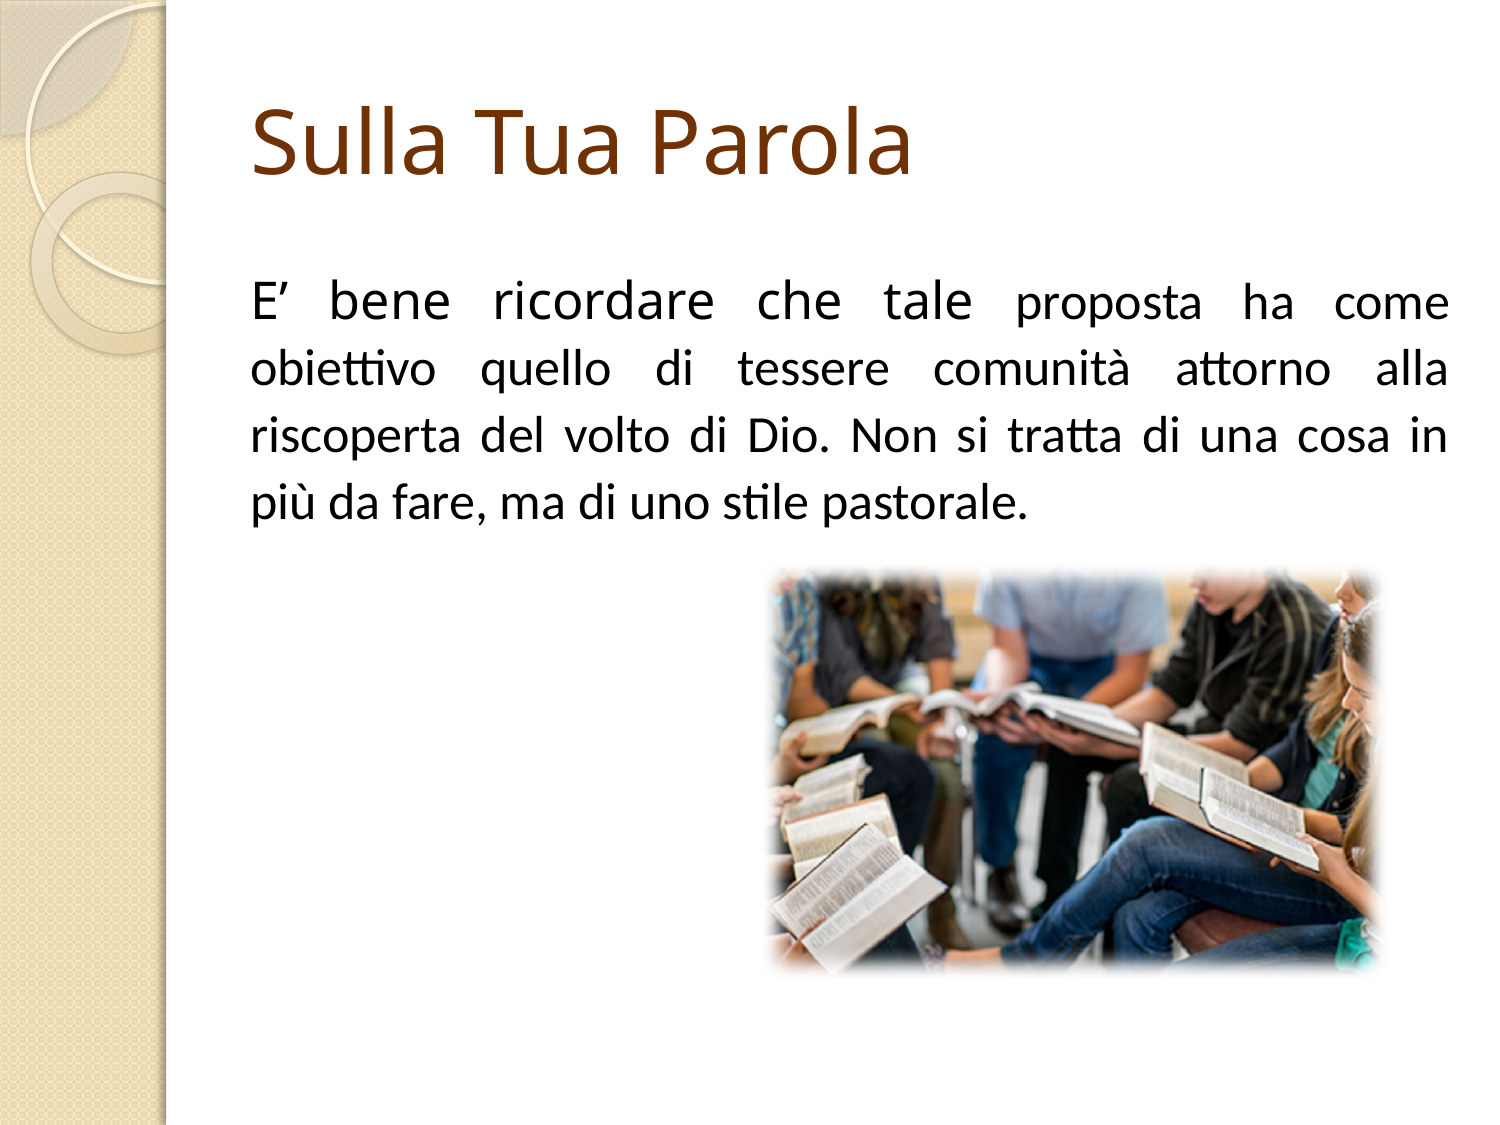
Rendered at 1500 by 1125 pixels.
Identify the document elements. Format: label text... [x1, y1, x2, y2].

picture [761, 562, 1387, 980]
title Sulla Tua Parola [235, 45, 1466, 233]
list E’ bene ricordare che tale proposta ha come obiettivo quello di tessere comunità attorno alla riscoperta del volto di Dio. Non si tratta di una cosa in più da fare, ma di uno stile pastorale. [235, 255, 1466, 1025]
